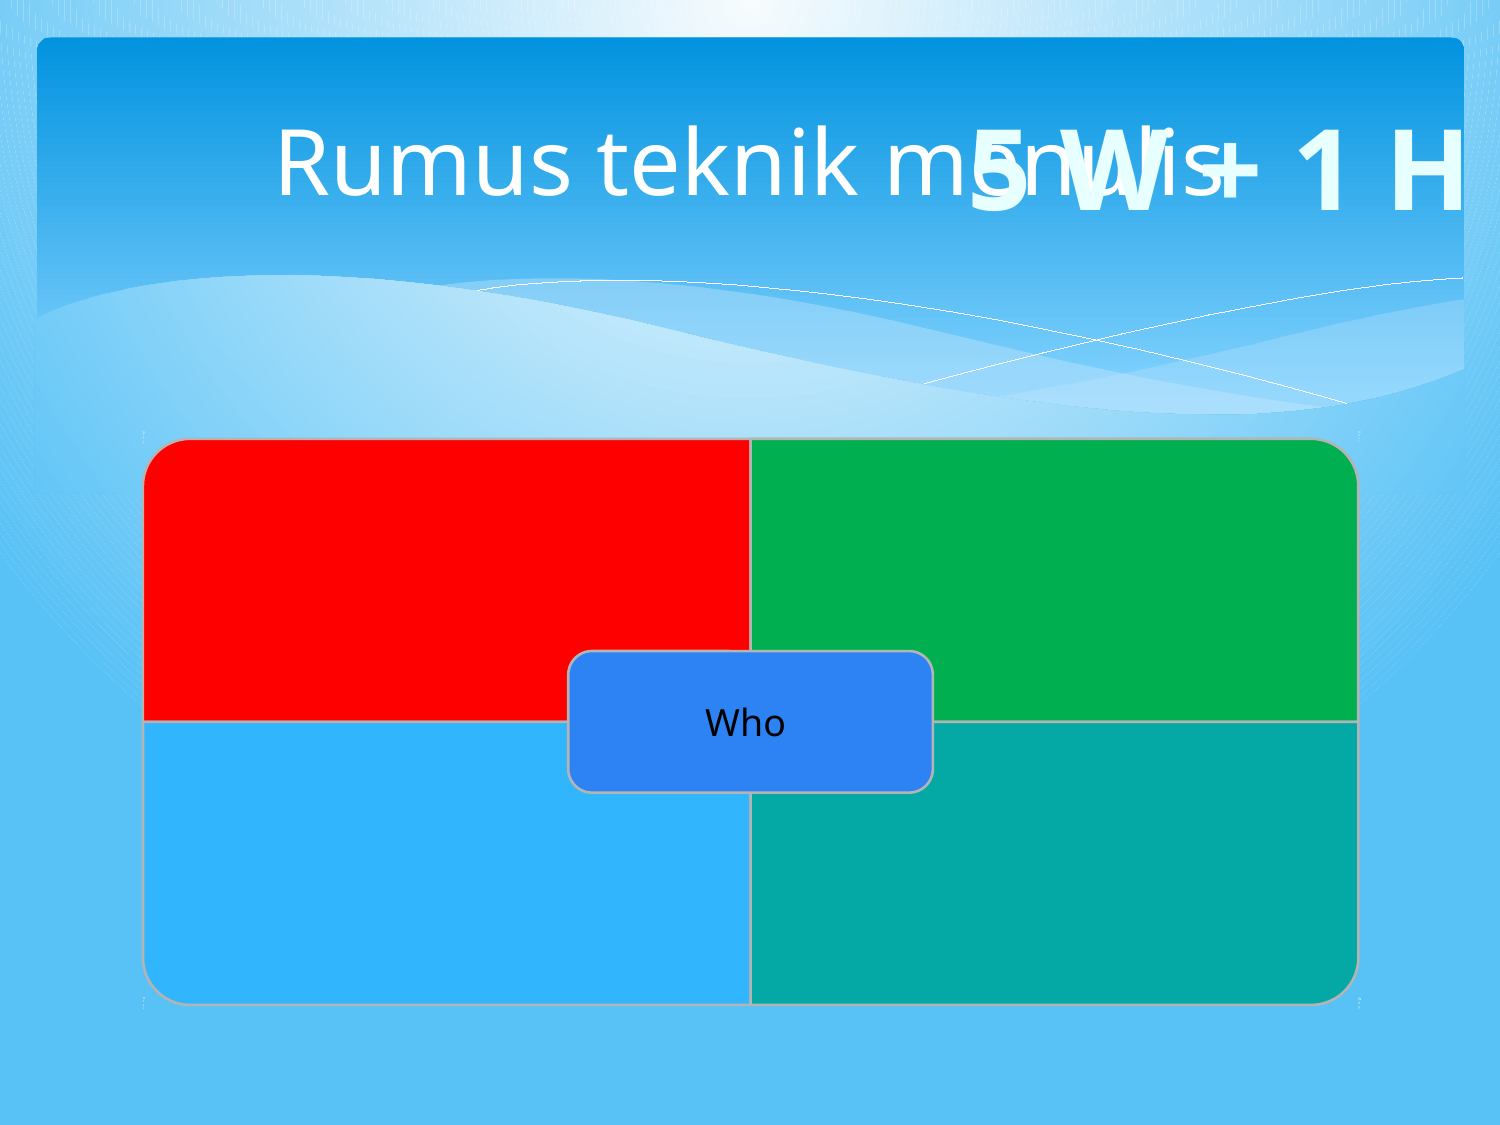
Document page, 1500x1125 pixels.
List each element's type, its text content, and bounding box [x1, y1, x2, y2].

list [142, 438, 1359, 1006]
title Rumus teknik menulis [75, 55, 1425, 261]
text_box 5 W + 1 H [952, 89, 1488, 375]
